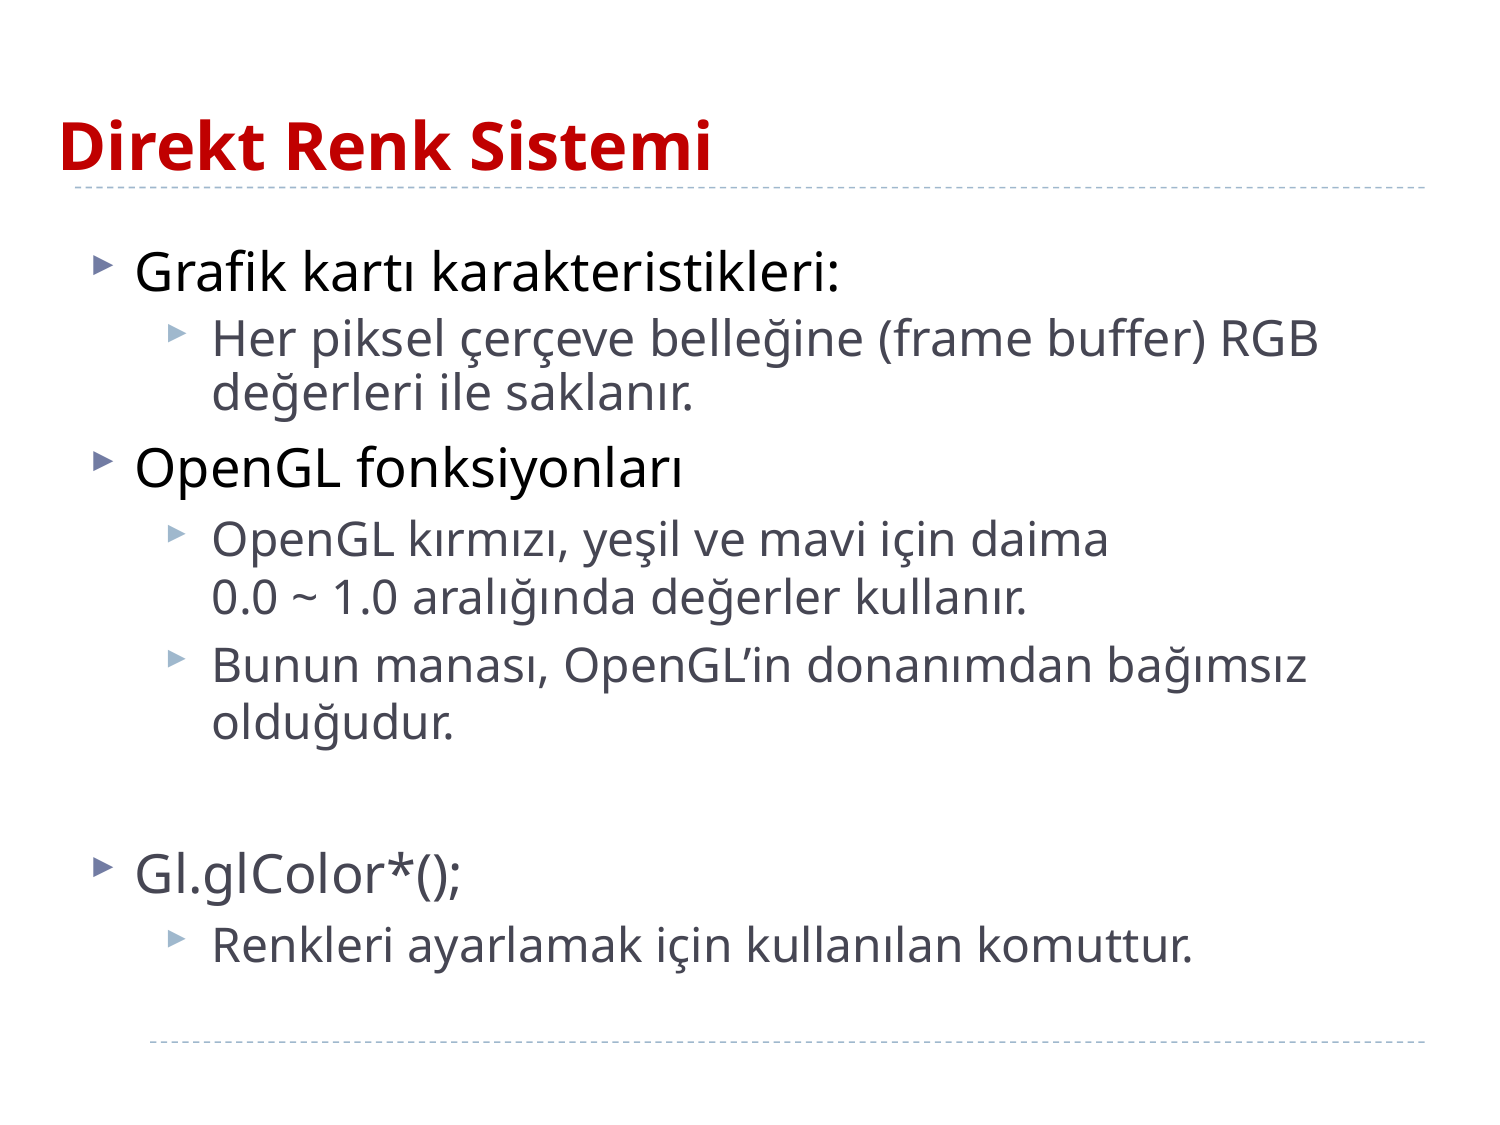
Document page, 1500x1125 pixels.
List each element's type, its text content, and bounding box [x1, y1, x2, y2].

title Direkt Renk Sistemi [42, 50, 1450, 238]
list Grafik kartı karakteristikleri: Her piksel çerçeve belleğine (frame buffer) RGB değerleri ile saklanır. OpenGL fonksiyonları OpenGL kırmızı, yeşil ve mavi için daima 0.0 ~ 1.0 aralığında değerler kullanır. Bunun manası, OpenGL’in donanımdan bağımsız olduğudur. Gl.glColor*(); Renkleri ayarlamak için kullanılan komuttur. [75, 236, 1425, 1047]
